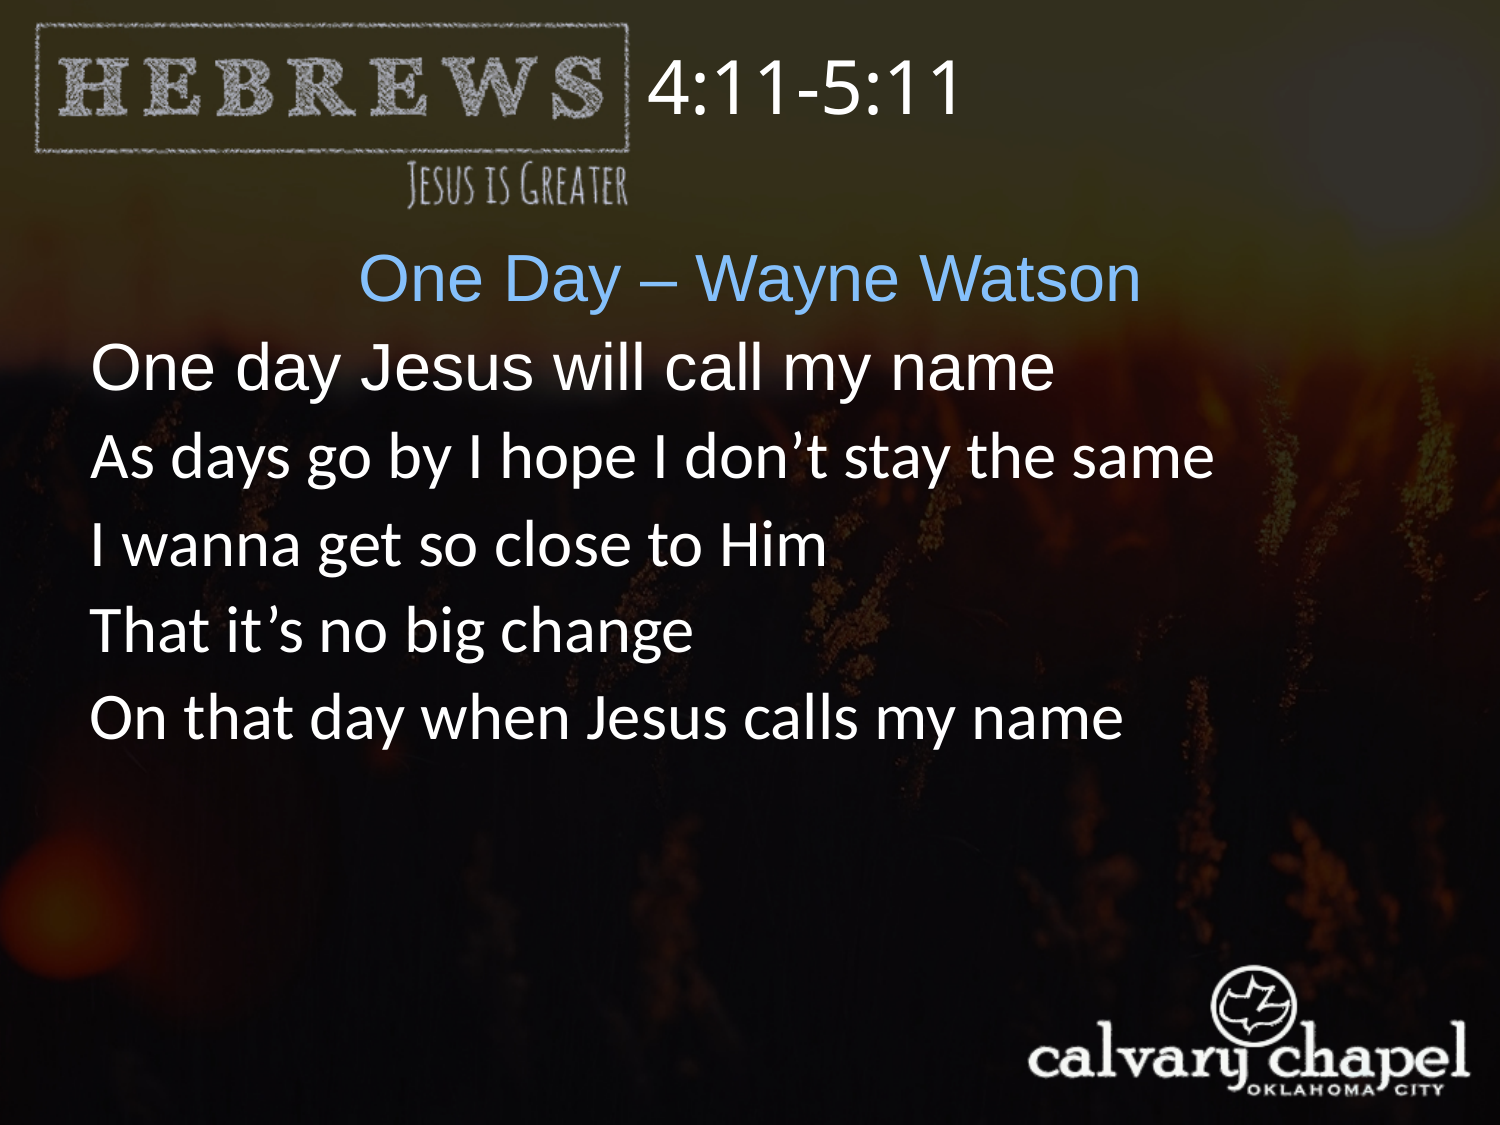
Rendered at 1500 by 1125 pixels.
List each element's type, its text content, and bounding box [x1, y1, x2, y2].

text_box As days go by I hope I don’t stay the same [76, 404, 1427, 500]
text_box One day Jesus will call my name [76, 316, 1427, 404]
text_box I wanna get so close to Him [74, 492, 1425, 578]
text_box On that day when Jesus calls my name [74, 665, 1425, 761]
text_box That it’s no big change [74, 578, 1425, 665]
text_box 4:11-5:11 [632, 32, 1130, 138]
picture [0, 0, 1500, 1125]
text_box One Day – Wayne Watson [76, 227, 1427, 316]
